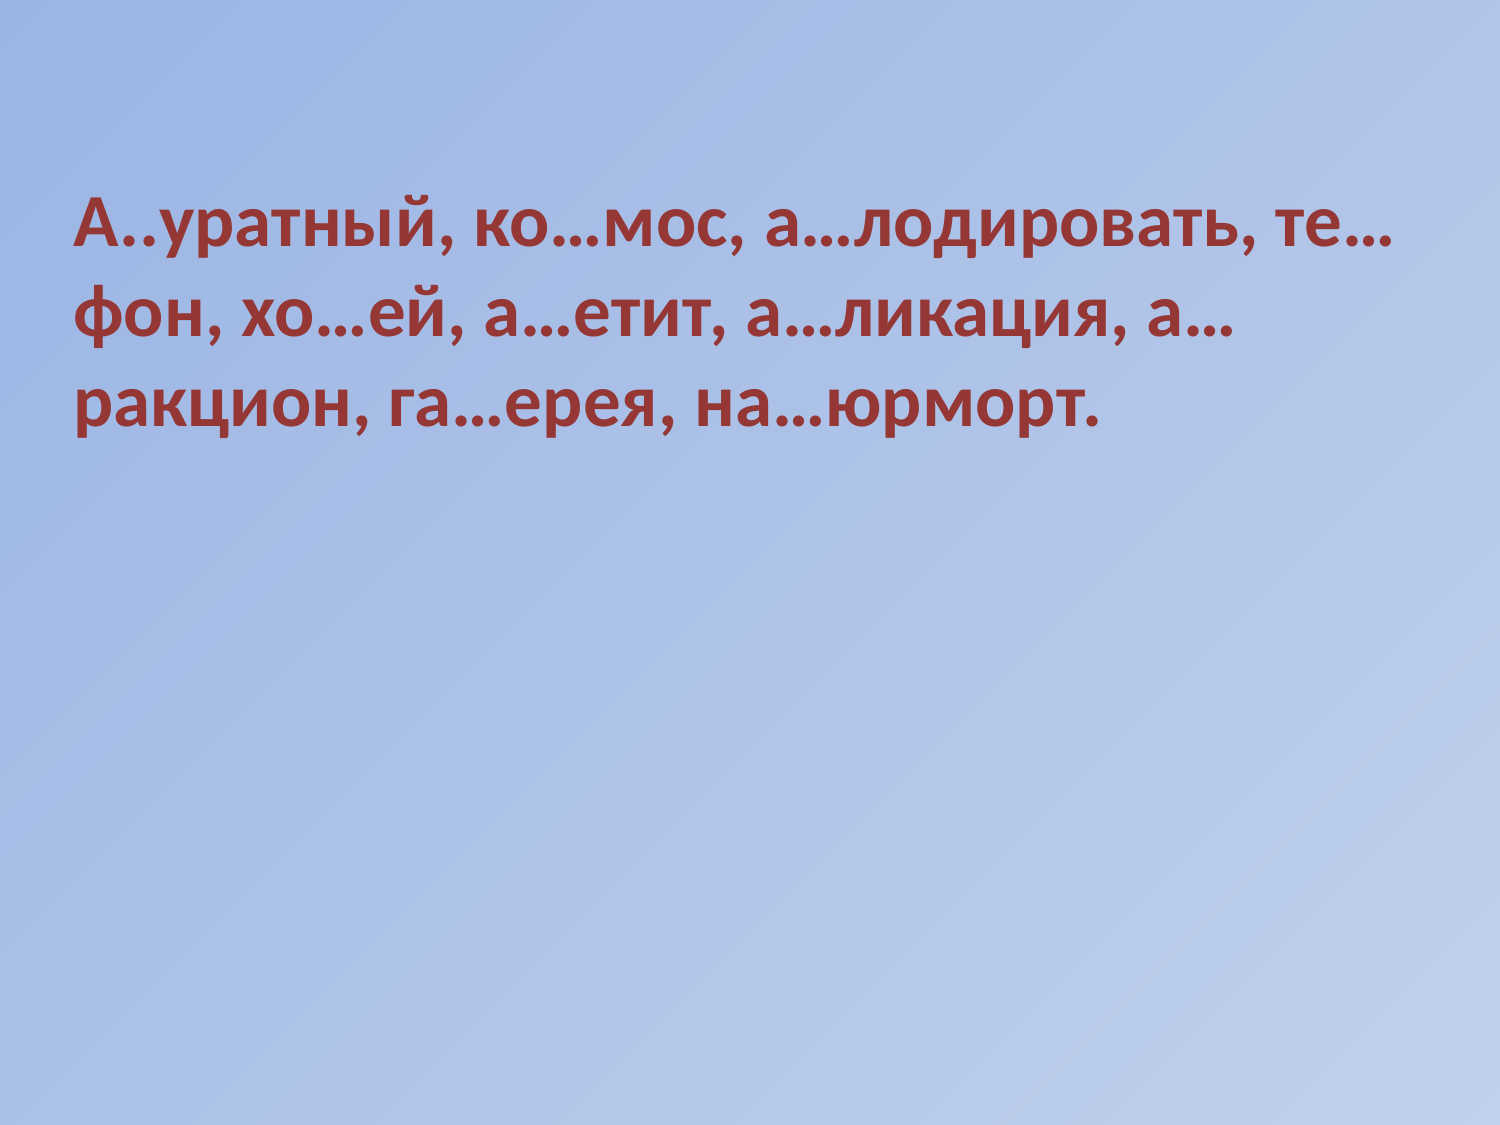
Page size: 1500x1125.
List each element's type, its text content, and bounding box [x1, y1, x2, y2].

text_box А..уратный, ко…мос, а…лодировать, те…фон, хо…ей, а…етит, а…ликация, а…ракцион, га…ерея, на…юрморт. [58, 163, 1418, 449]
